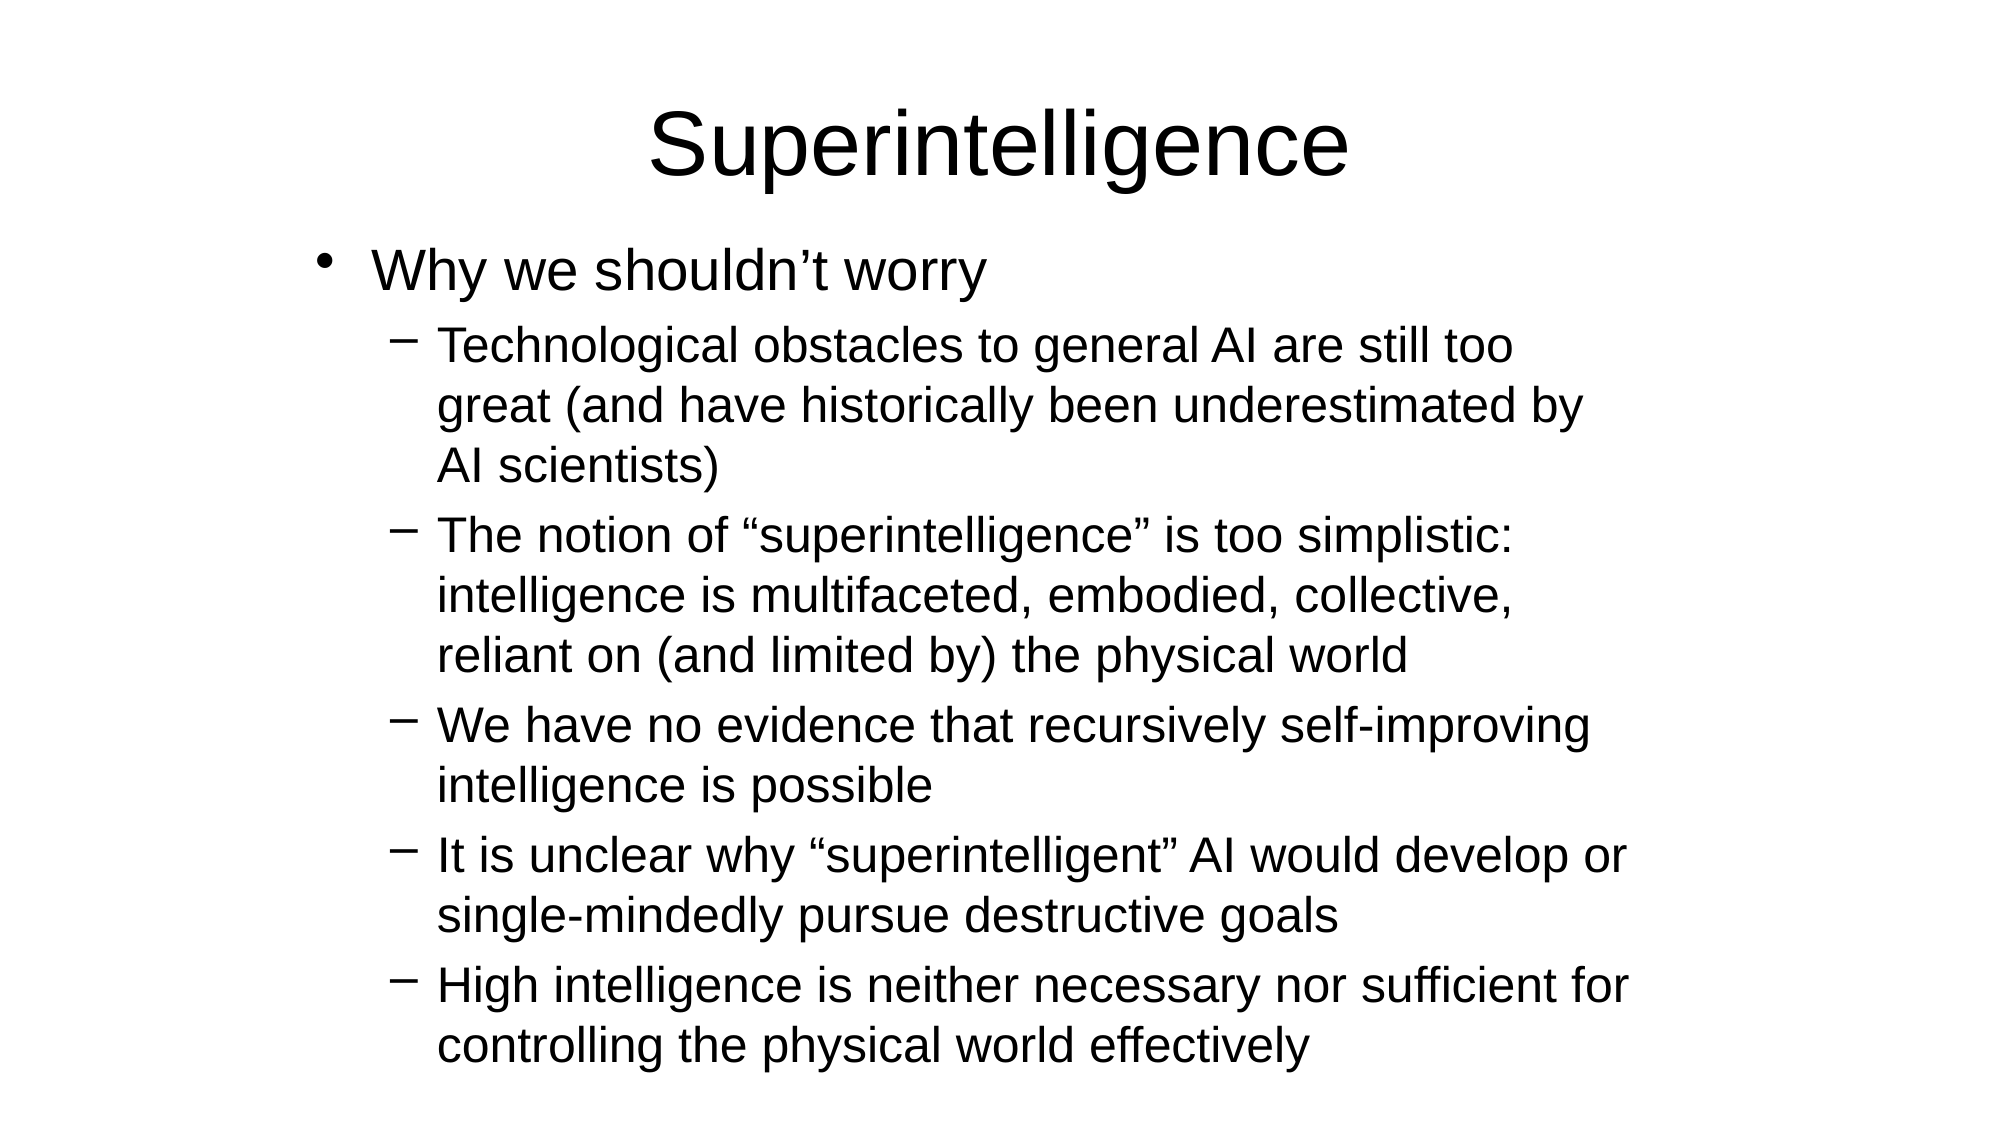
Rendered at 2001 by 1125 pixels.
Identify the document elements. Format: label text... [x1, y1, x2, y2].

title Superintelligence [99, 44, 1901, 233]
list Why we shouldn’t worry Technological obstacles to general AI are still too great (and have historically been underestimated by AI scientists) The notion of “superintelligence” is too simplistic: intelligence is multifaceted, embodied, collective, reliant on (and limited by) the physical world We have no evidence that recursively self-improving intelligence is possible It is unclear why “superintelligent” AI would develop or single-mindedly pursue destructive goals High intelligence is neither necessary nor sufficient for controlling the physical world effectively [299, 224, 1651, 968]
